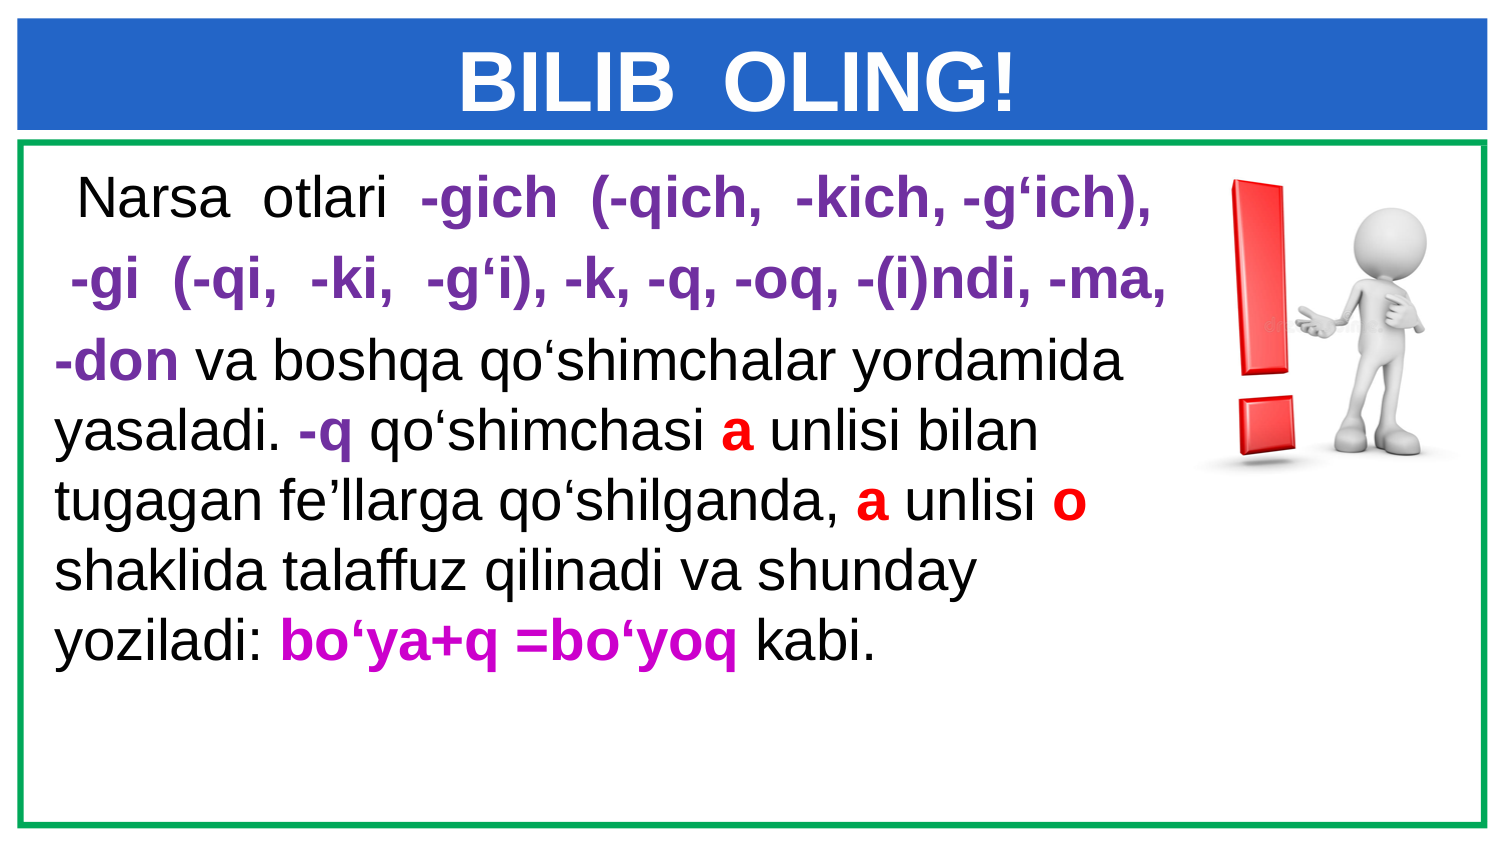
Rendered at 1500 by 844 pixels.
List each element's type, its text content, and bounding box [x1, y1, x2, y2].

picture [1170, 152, 1476, 491]
list Narsa otlari -gich (-qich, -kich, -g‘ich), -gi (-qi, -ki, -g‘i), -k, -q, -oq, -(i)ndi, -ma, -don va boshqa qo‘shimchalar yordamida yasaladi. -q qo‘shimchasi a unlisi bilan tugagan fe’llarga qo‘shilganda, a unlisi o shaklida talaffuz qilinadi va shunday yoziladi: bo‘ya+q =bo‘yoq kabi. [54, 159, 1192, 683]
title BILIB OLING! [112, 34, 1388, 135]
